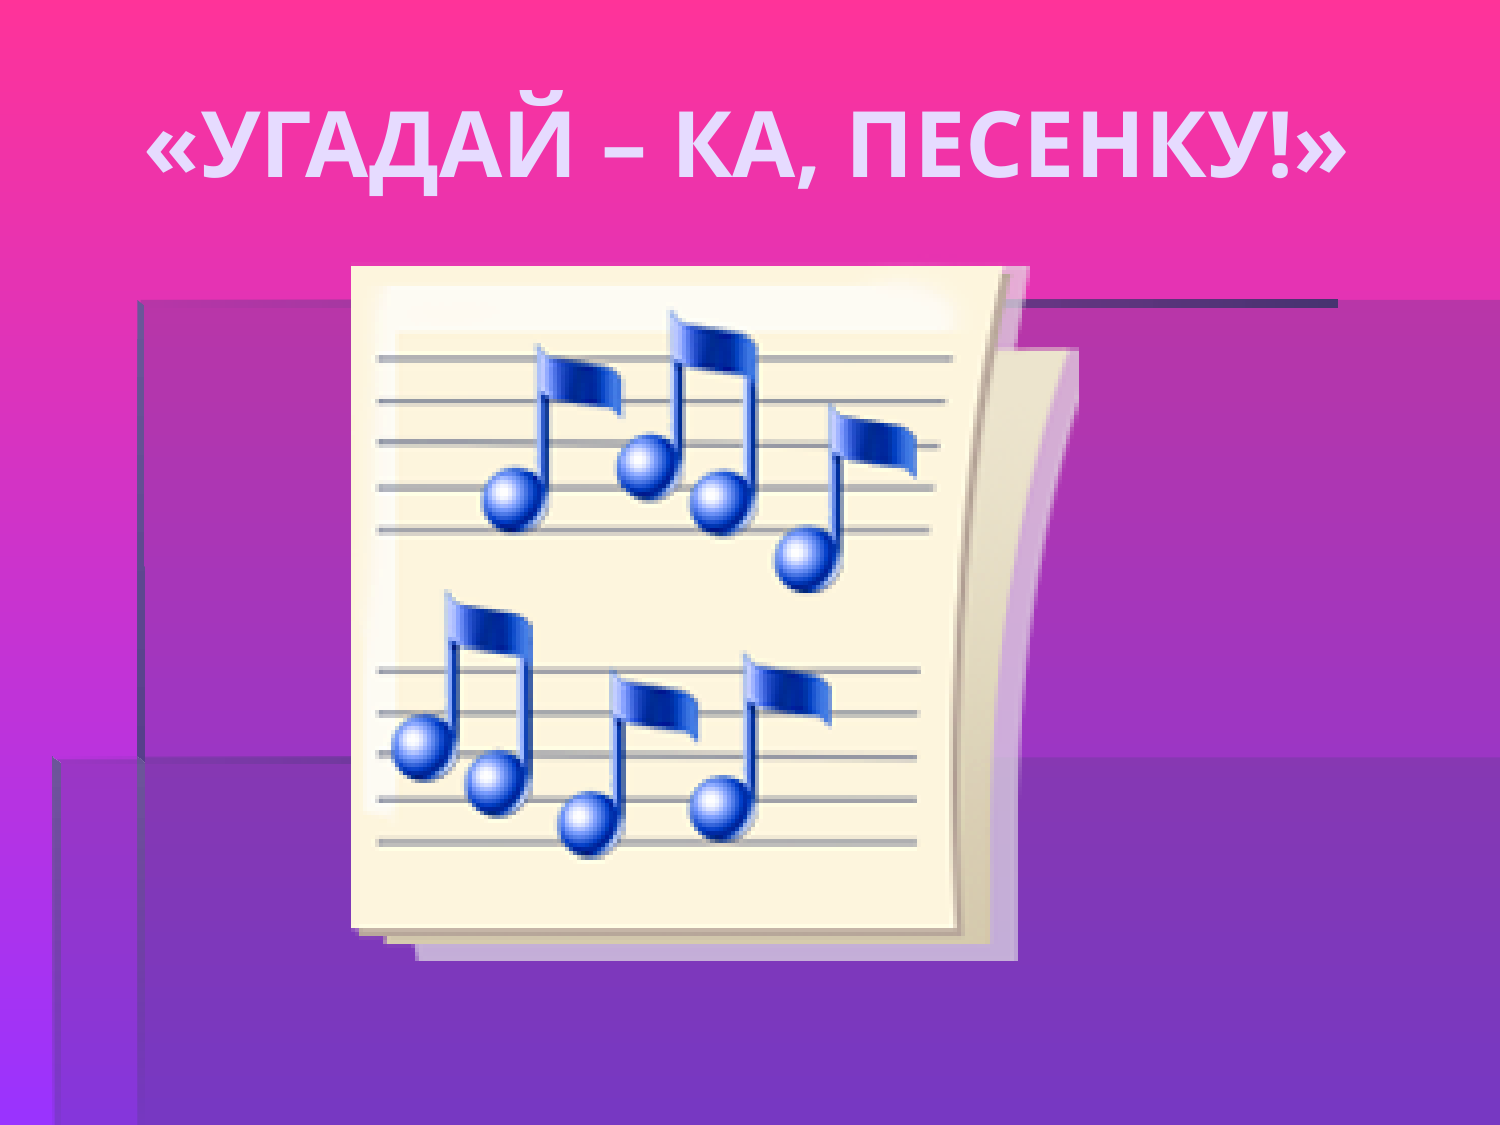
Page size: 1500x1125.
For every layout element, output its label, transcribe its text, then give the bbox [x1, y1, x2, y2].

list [351, 234, 1079, 962]
title «УГАДАЙ – КА, ПЕСЕНКУ!» [46, 46, 1449, 235]
